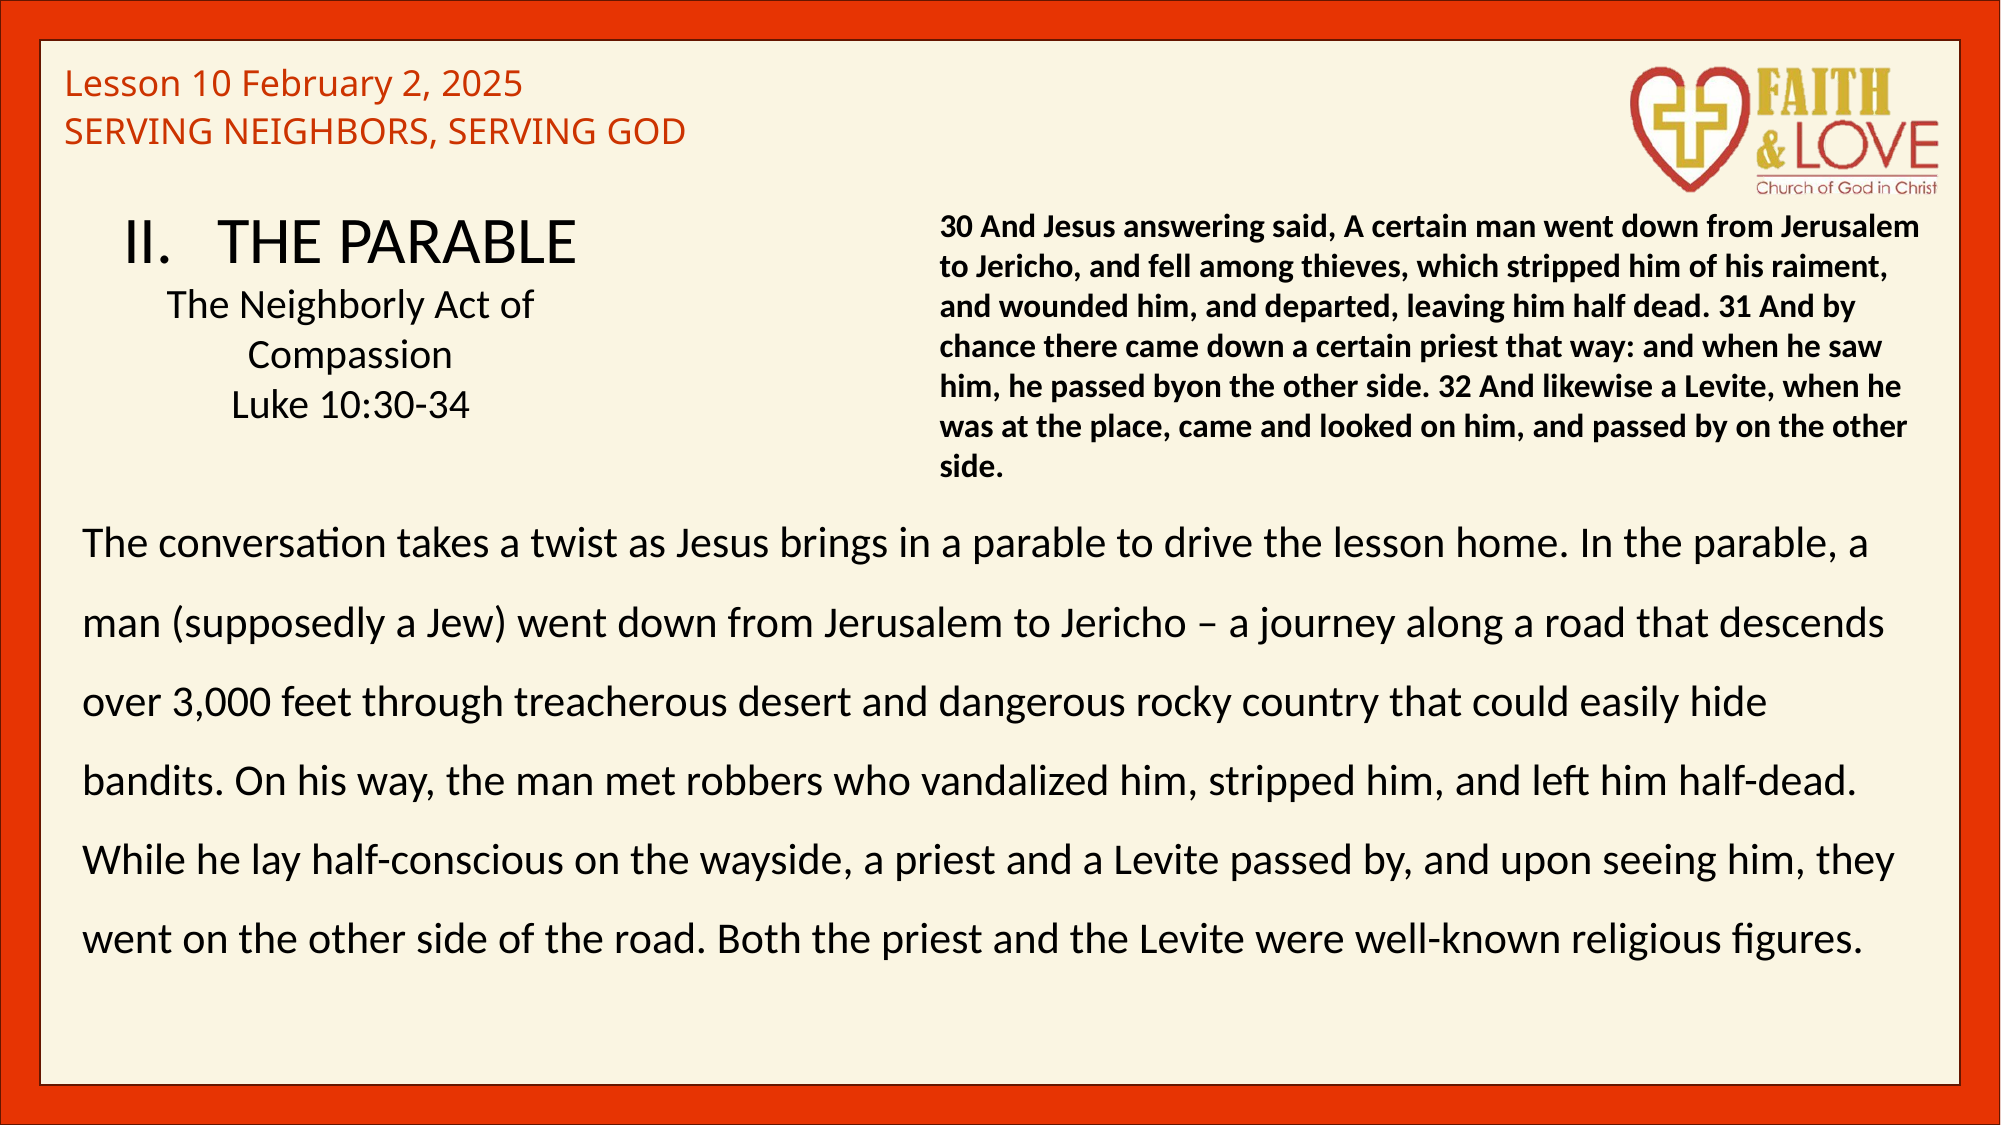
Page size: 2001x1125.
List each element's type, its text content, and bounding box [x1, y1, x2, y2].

text_box The conversation takes a twist as Jesus brings in a parable to drive the lesson home. In the parable, a man (supposedly a Jew) went down from Jerusalem to Jericho – a journey along a road that descends over 3,000 feet through treacherous desert and dangerous rocky country that could easily hide bandits. On his way, the man met robbers who vandalized him, stripped him, and left him half-dead. While he lay half-conscious on the wayside, a priest and a Levite passed by, and upon seeing him, they went on the other side of the road. Both the priest and the Levite were well-known religious figures. [67, 480, 1933, 1025]
picture [1614, 45, 1950, 207]
text_box THE PARABLE The Neighborly Act of Compassion Luke 10:30-34 [99, 189, 602, 484]
text_box 30 And Jesus answering said, A certain man went down from Jerusalem to Jericho, and fell among thieves, which stripped him of his raiment, and wounded him, and departed, leaving him half dead. 31 And by chance there came down a certain priest that way: and when he saw him, he passed byon the other side. 32 And likewise a Levite, when he was at the place, came and looked on him, and passed by on the other side. [924, 196, 1945, 495]
